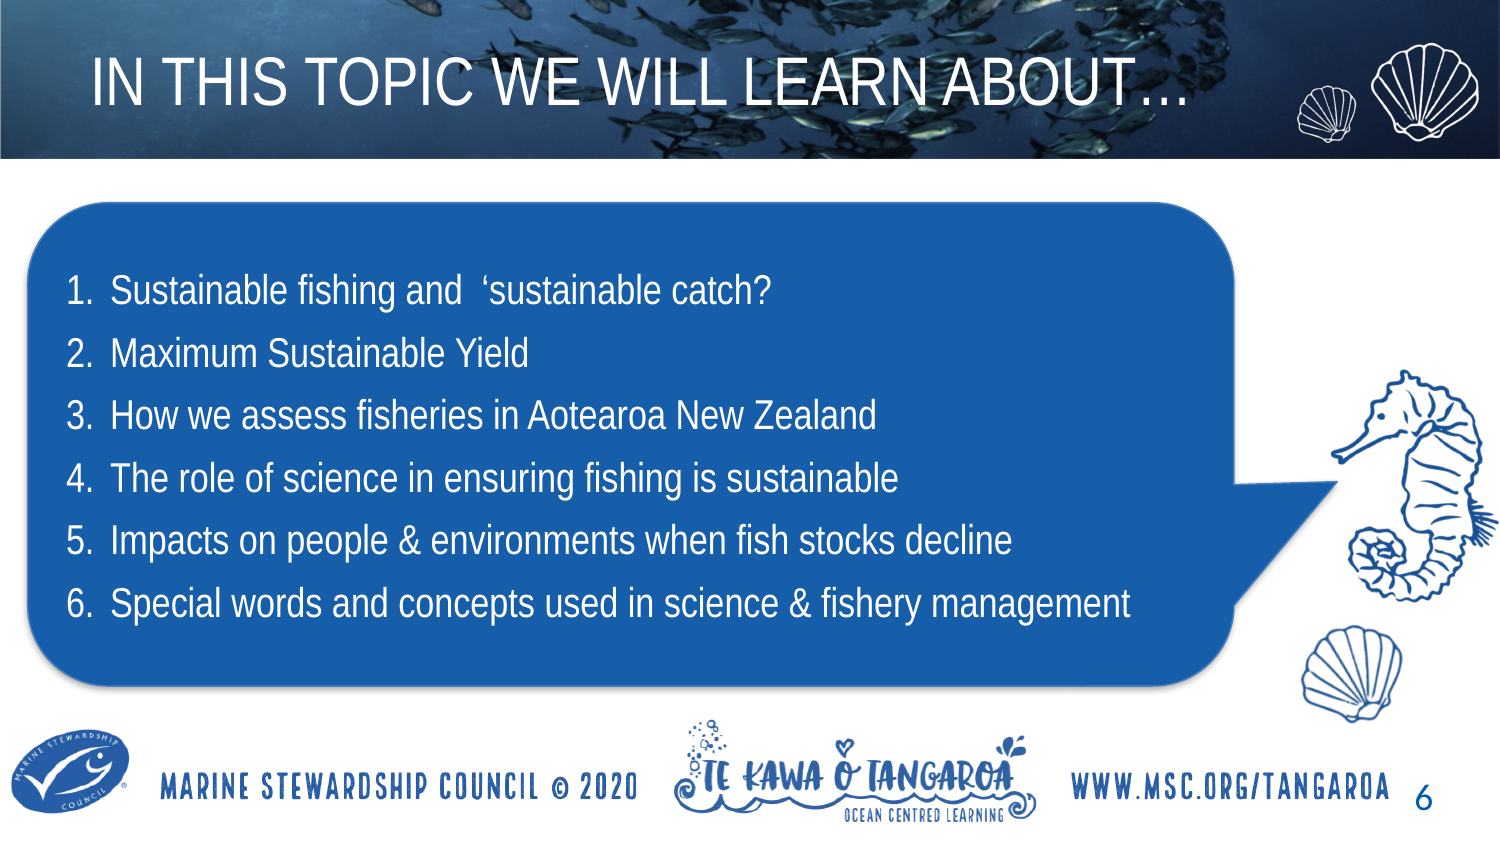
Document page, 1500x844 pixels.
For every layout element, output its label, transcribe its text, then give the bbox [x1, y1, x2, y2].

text_box Sustainable fishing and ‘sustainable catch? Maximum Sustainable Yield How we assess fisheries in Aotearoa New Zealand The role of science in ensuring fishing is sustainable Impacts on people & environments when fish stocks decline Special words and concepts used in science & fishery management [26, 201, 1267, 687]
picture [0, 0, 1500, 159]
picture [0, 316, 1500, 835]
title IN THIS TOPIC WE WILL LEARN ABOUT… [75, 15, 1425, 140]
